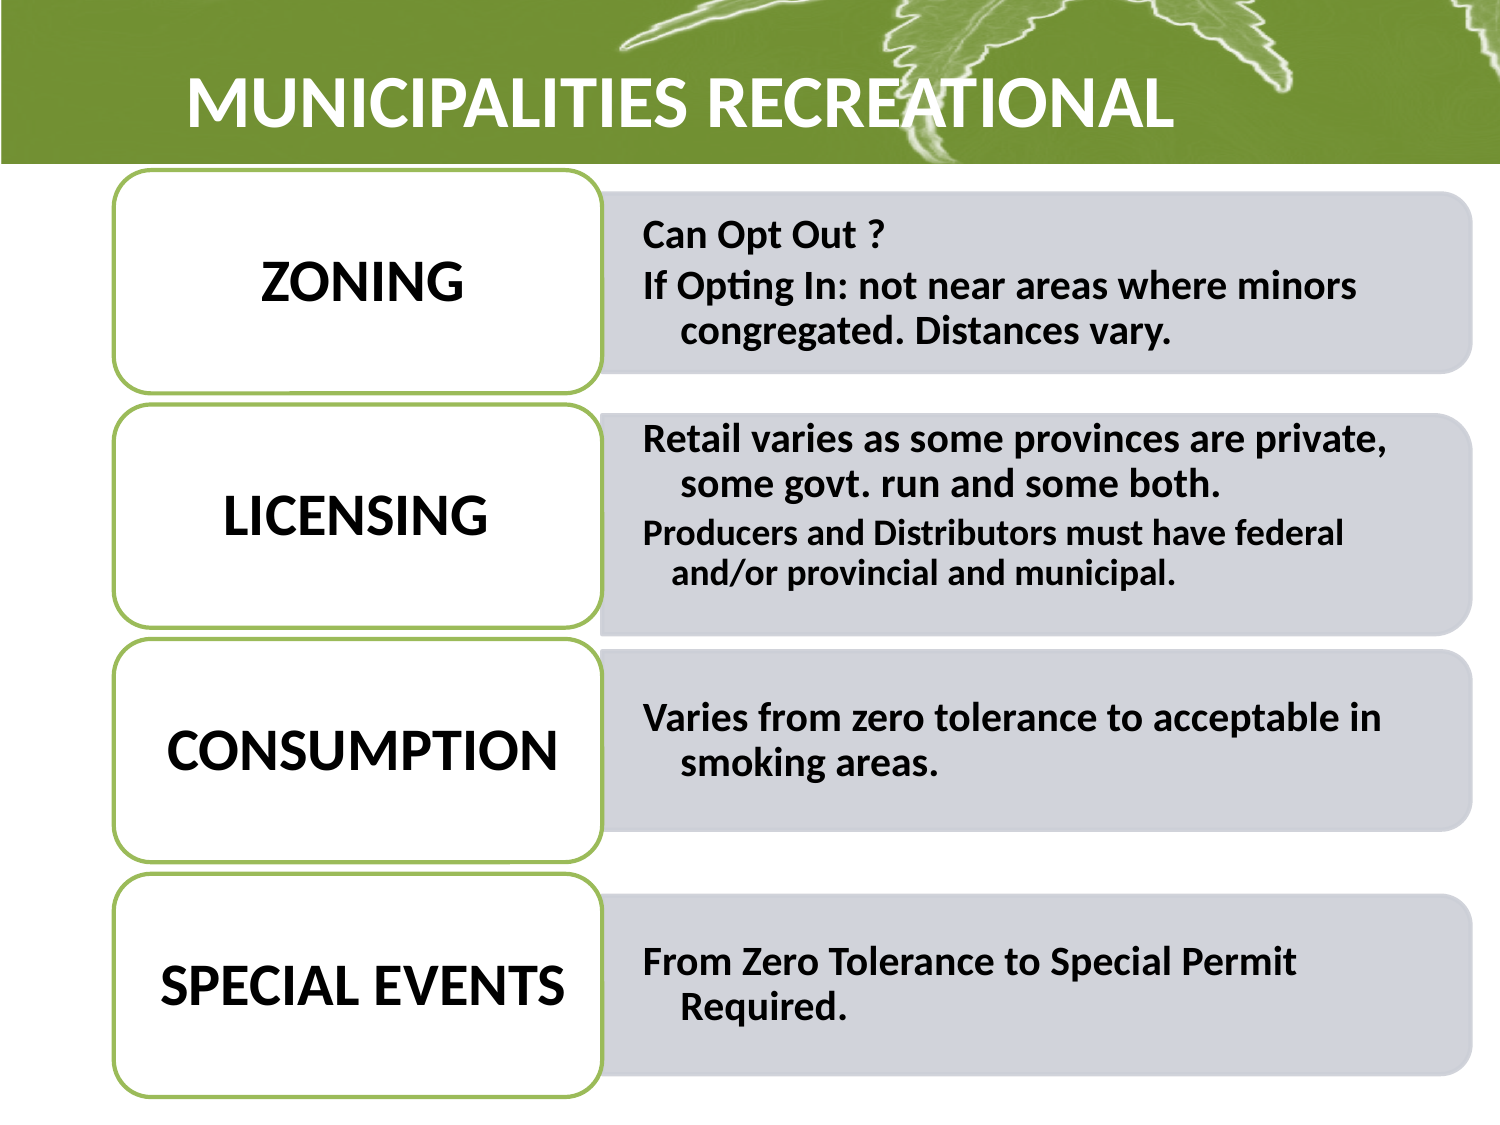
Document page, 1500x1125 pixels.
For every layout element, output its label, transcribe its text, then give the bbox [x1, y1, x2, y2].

title FEDERAL [0, 133, 411, 1020]
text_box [113, 169, 1471, 1098]
text_box MUNICIPALITIES RECREATIONAL [159, 45, 1202, 150]
